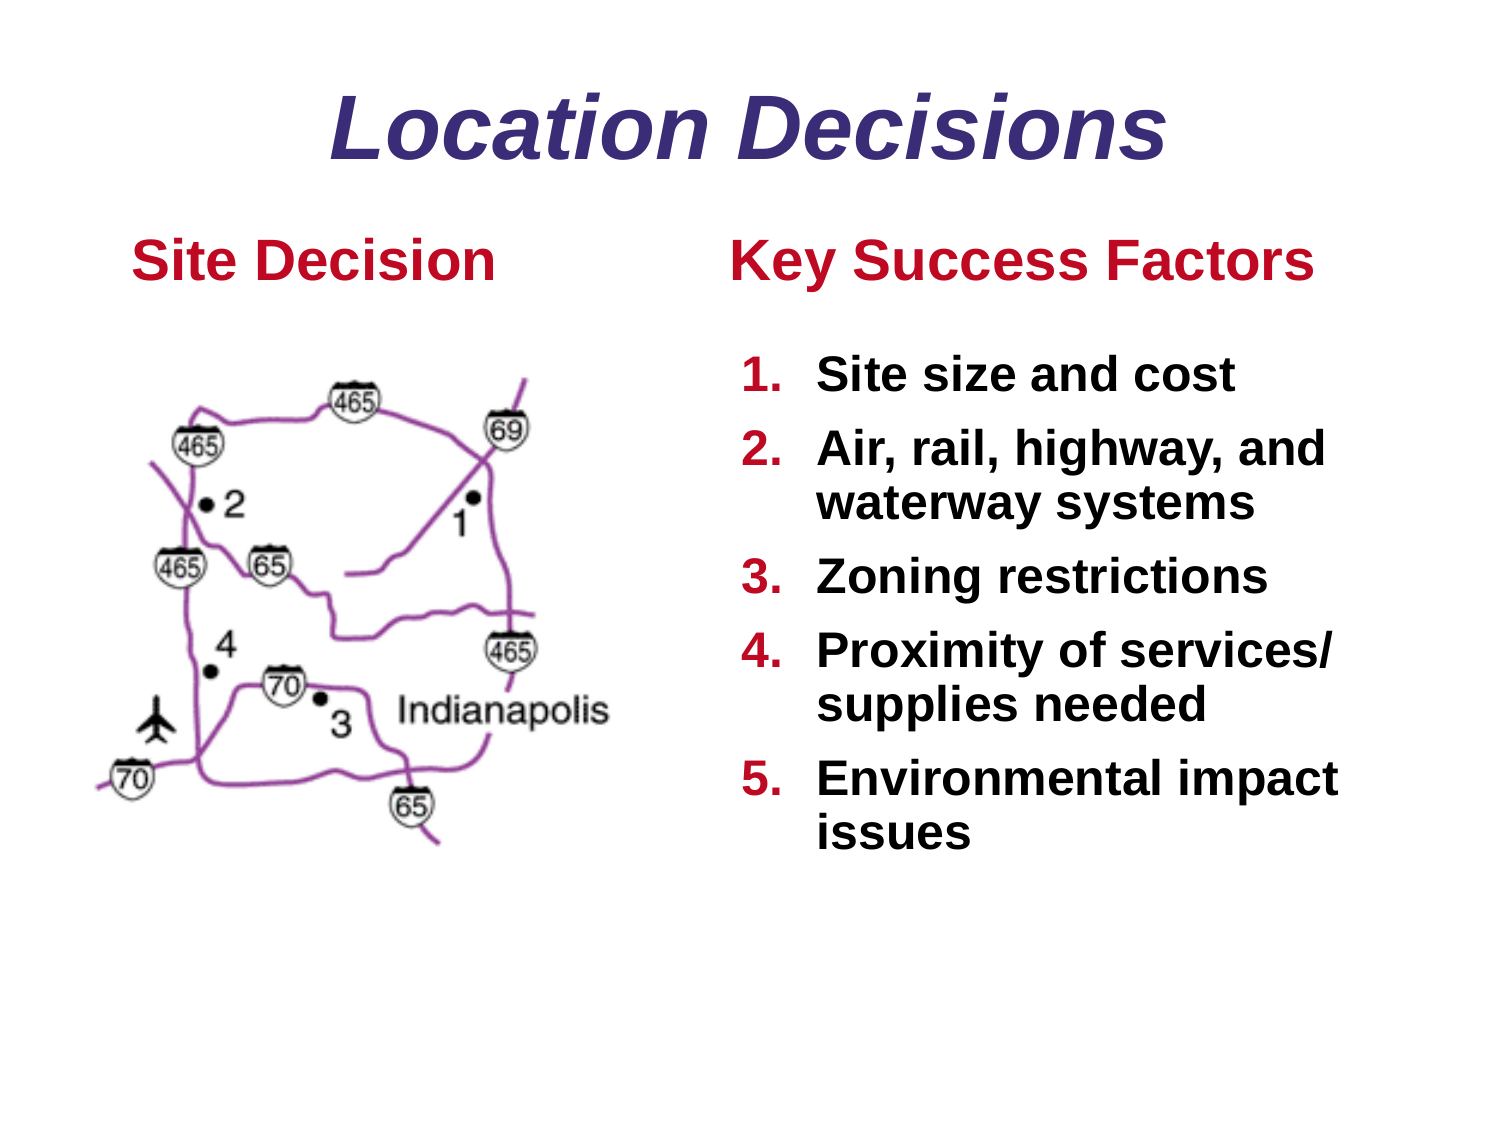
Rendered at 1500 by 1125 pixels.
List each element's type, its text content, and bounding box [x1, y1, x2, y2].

text_box Site size and cost Air, rail, highway, and waterway systems Zoning restrictions Proximity of services/ supplies needed Environmental impact issues [727, 341, 1421, 868]
text_box Key Success Factors [715, 214, 1332, 300]
title Location Decisions [112, 58, 1388, 201]
text_box Site Decision [116, 214, 513, 300]
picture [91, 360, 613, 849]
